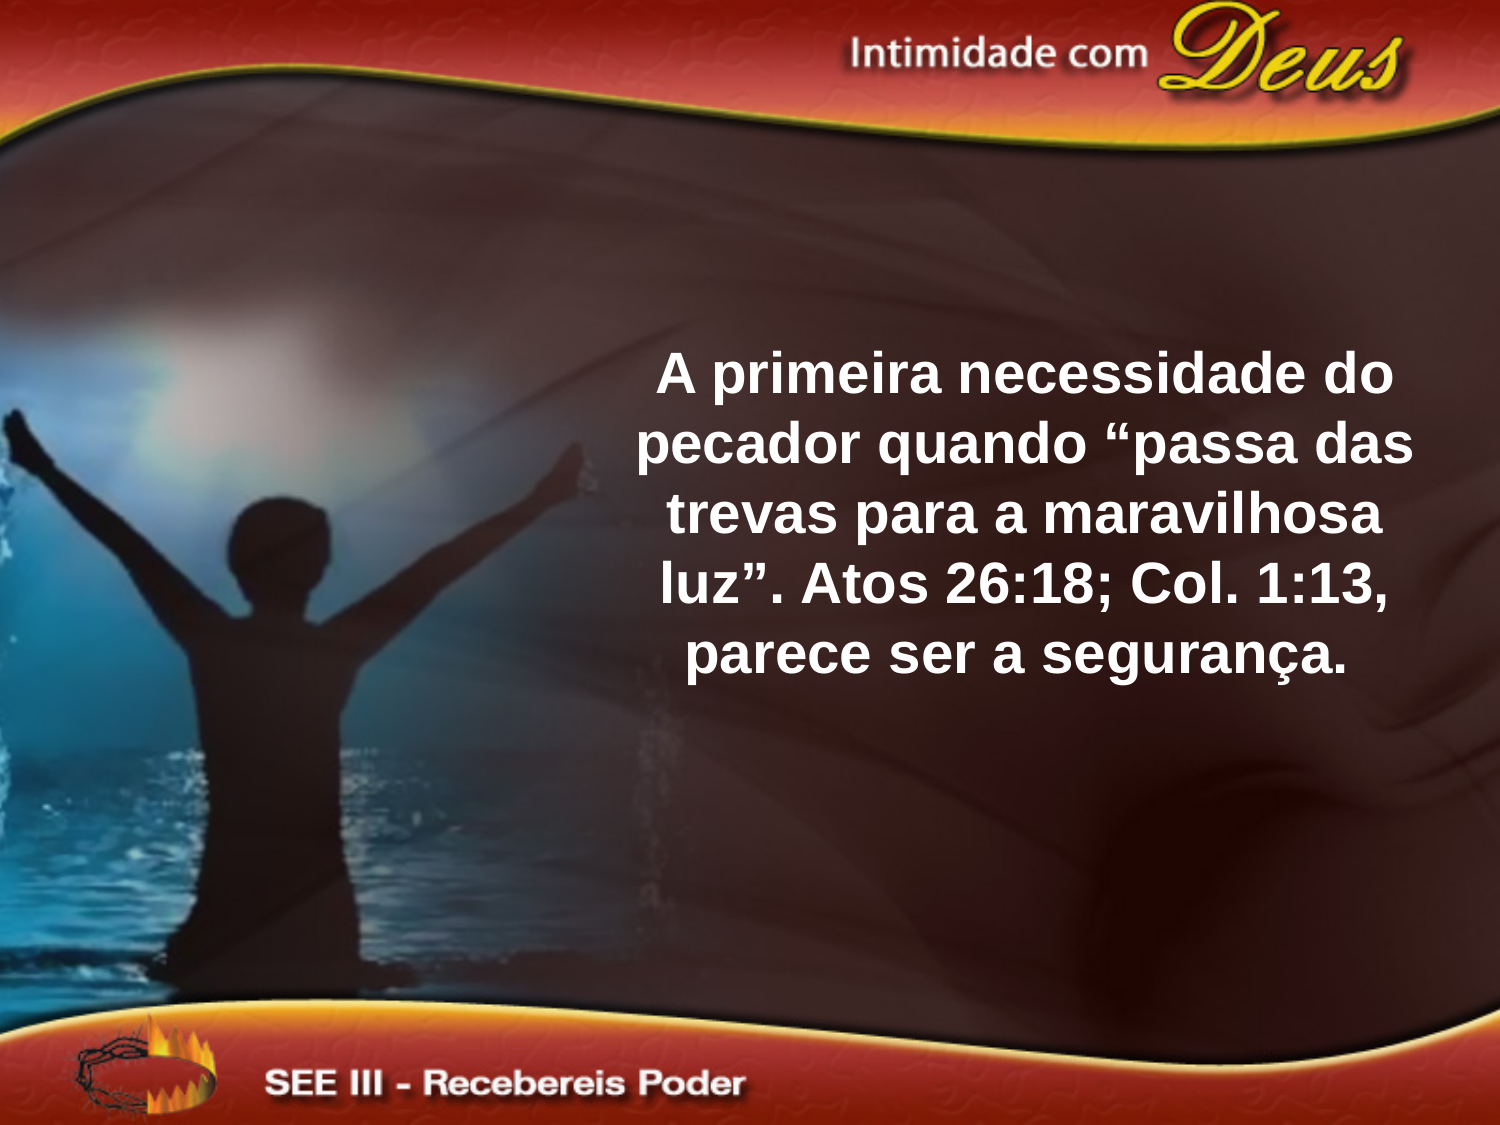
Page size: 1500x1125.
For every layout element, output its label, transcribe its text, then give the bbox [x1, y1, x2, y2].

picture [0, 0, 1500, 1125]
text_box A primeira necessidade do pecador quando “passa das trevas para a maravilhosa luz”. Atos 26:18; Col. 1:13, parece ser a segurança. [597, 328, 1453, 693]
